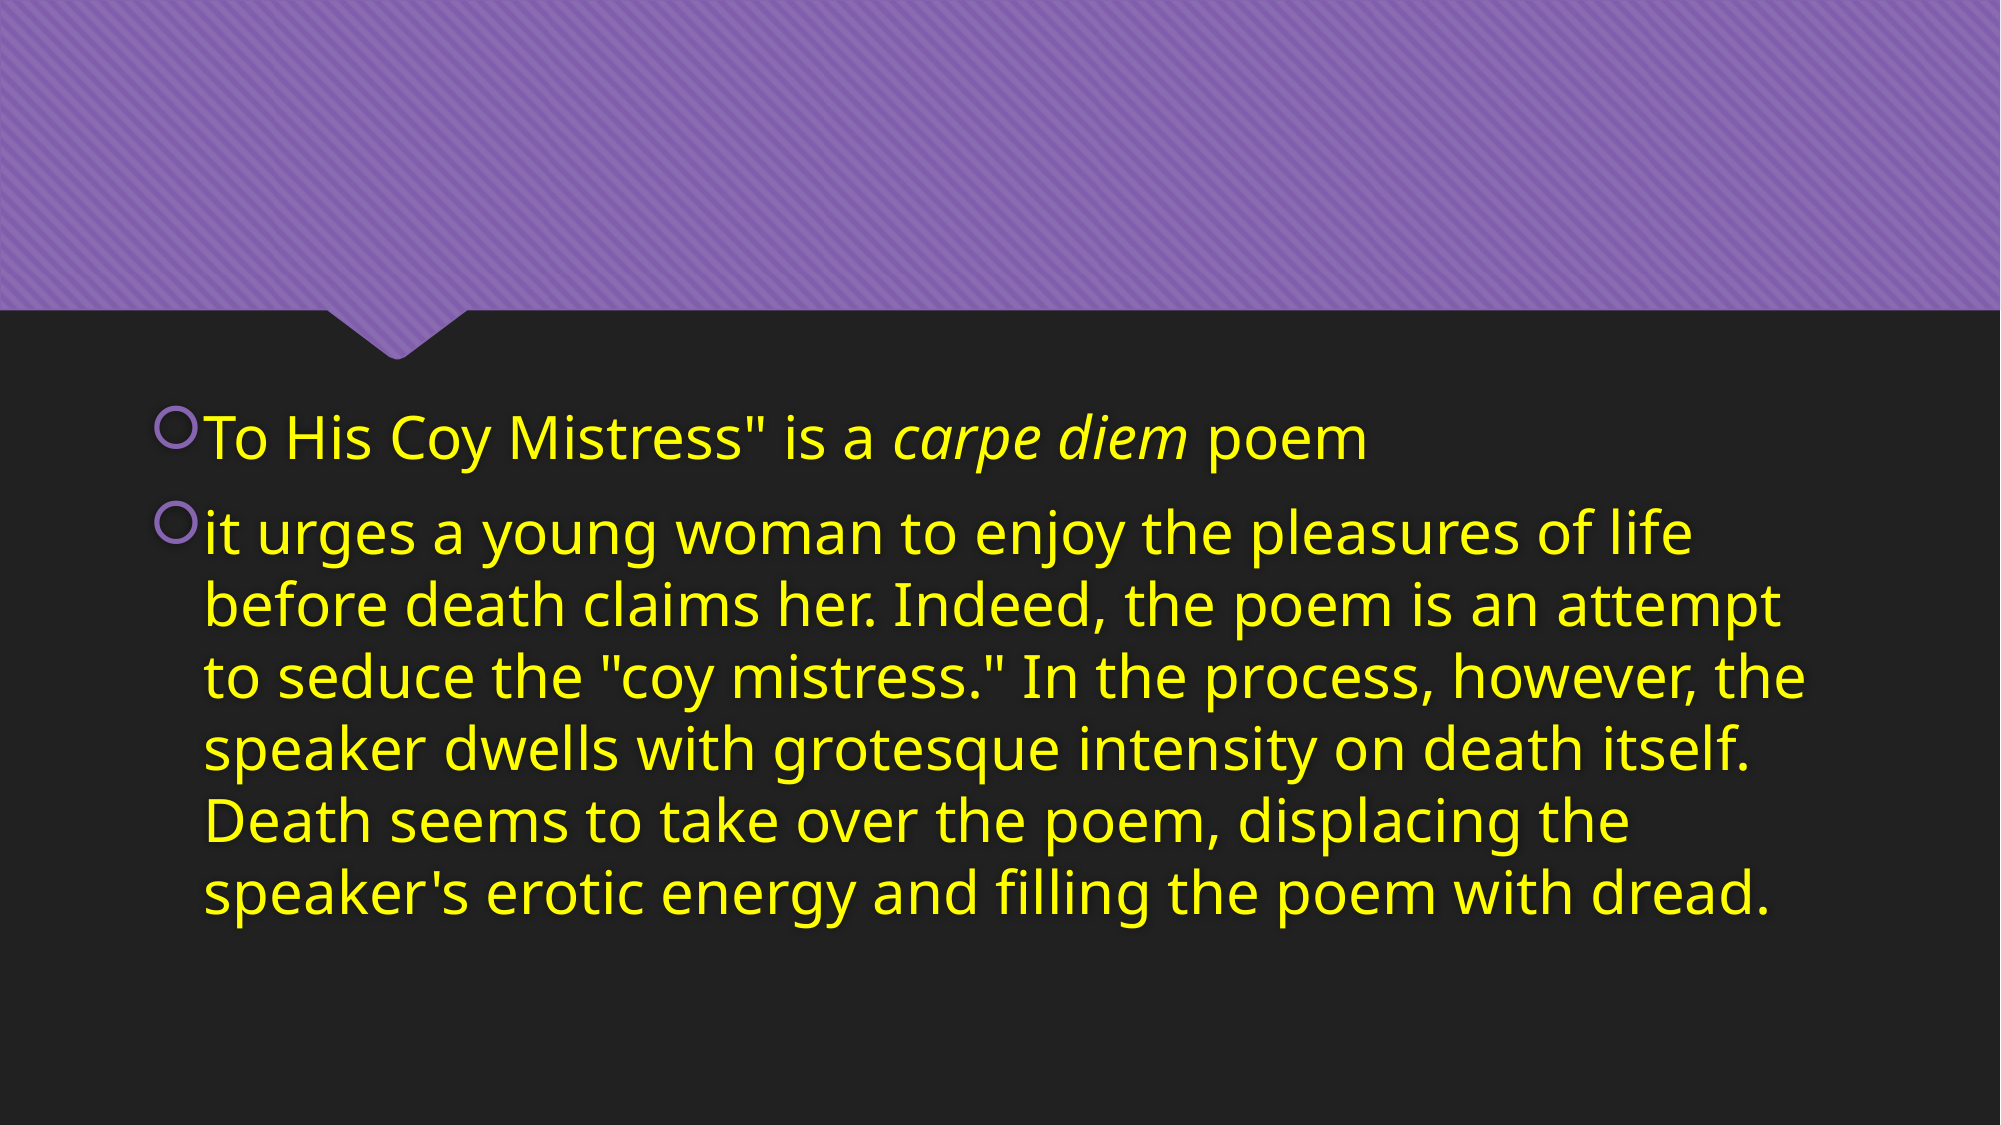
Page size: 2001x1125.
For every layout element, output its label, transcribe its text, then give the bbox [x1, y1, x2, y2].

list To His Coy Mistress" is a carpe diem poem it urges a young woman to enjoy the pleasures of life before death claims her. Indeed, the poem is an attempt to seduce the "coy mistress." In the process, however, the speaker dwells with grotesque intensity on death itself. Death seems to take over the poem, displacing the speaker's erotic energy and filling the poem with dread. [134, 364, 1866, 962]
